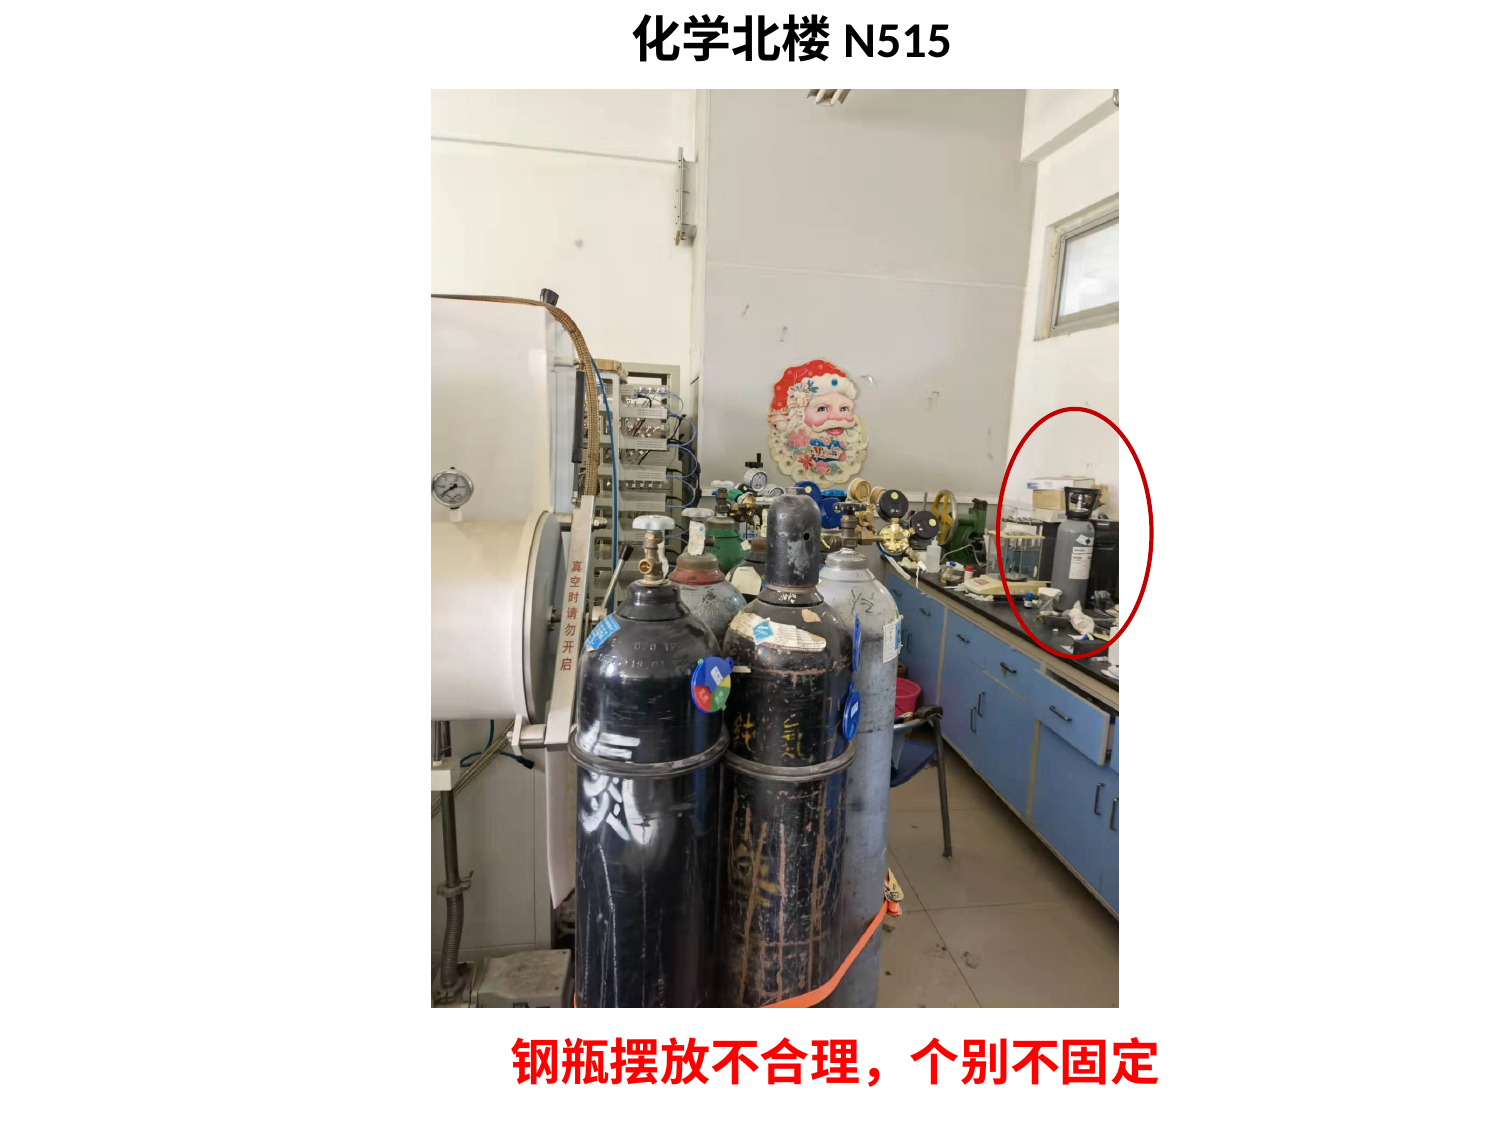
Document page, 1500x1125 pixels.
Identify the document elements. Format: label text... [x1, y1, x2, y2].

text_box 化学北楼N515 [616, 0, 967, 75]
text_box 钢瓶摆放不合理，个别不固定 [495, 1023, 1176, 1098]
text_box [1123, 433, 1154, 633]
picture [430, 89, 1119, 1008]
